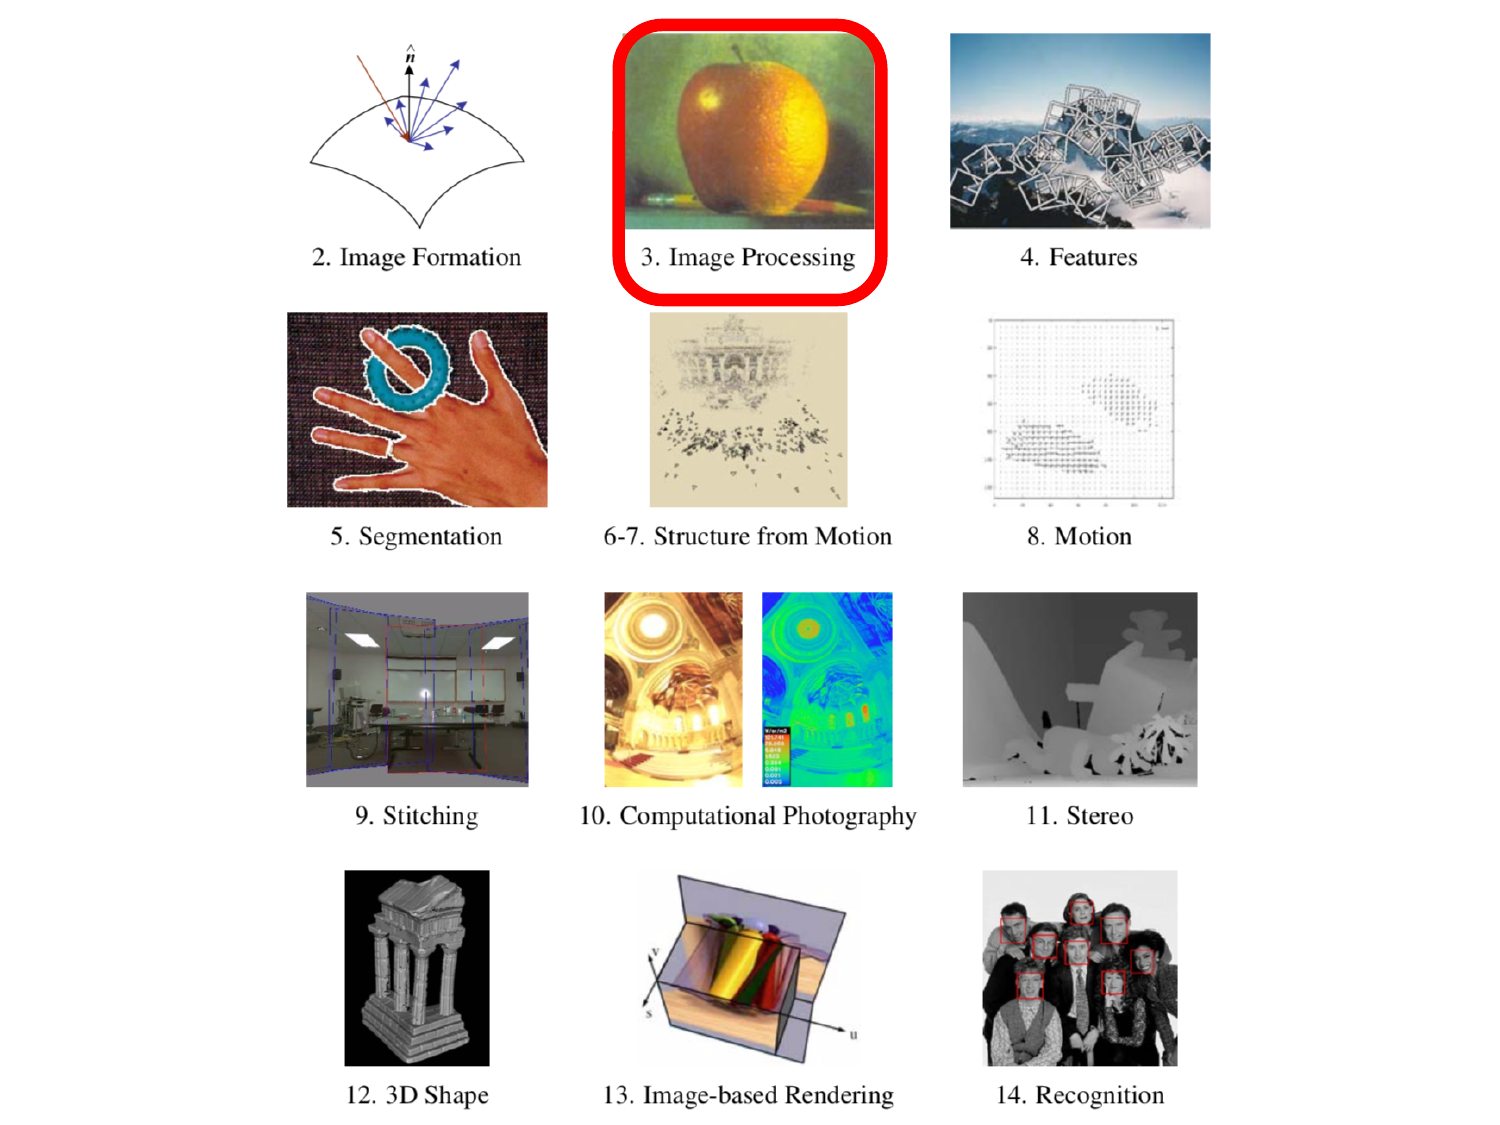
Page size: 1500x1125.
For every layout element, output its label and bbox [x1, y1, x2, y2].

picture [256, 0, 1244, 1125]
